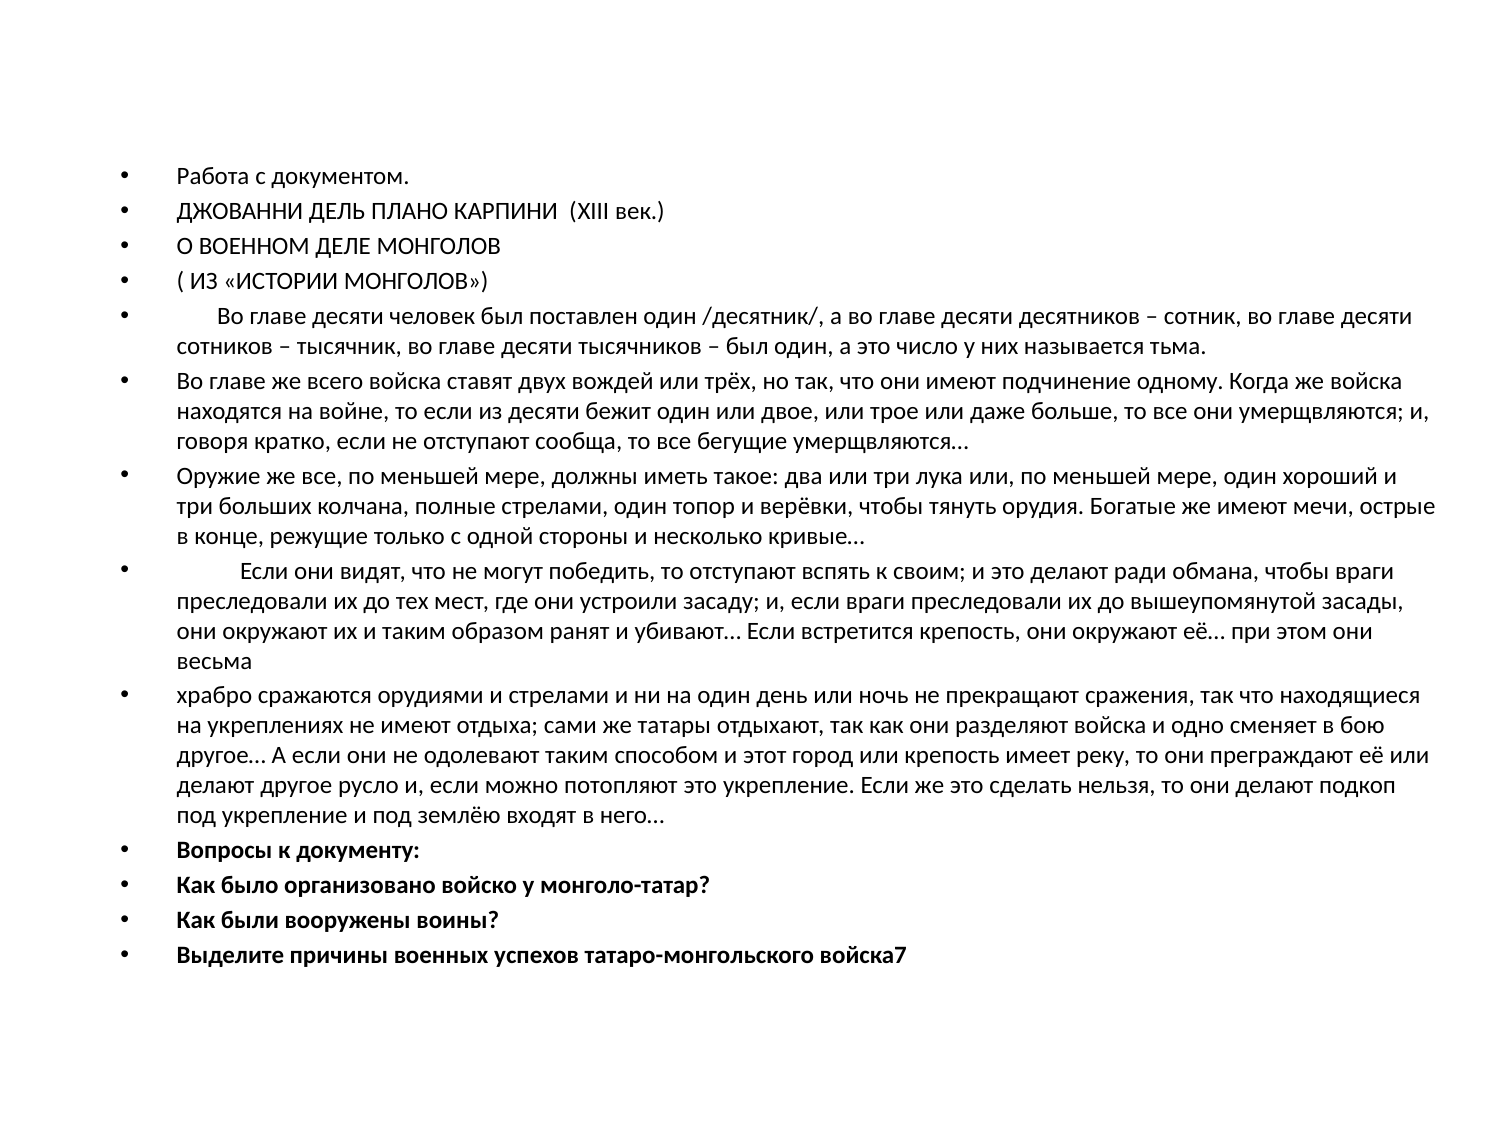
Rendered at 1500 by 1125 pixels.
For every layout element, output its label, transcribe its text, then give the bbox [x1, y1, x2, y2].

list Работа с документом. ДЖОВАННИ ДЕЛЬ ПЛАНО КАРПИНИ (XIII век.) О ВОЕННОМ ДЕЛЕ МОНГОЛОВ ( ИЗ «ИСТОРИИ МОНГОЛОВ») Во главе десяти человек был поставлен один /десятник/, а во главе десяти десятников – сотник, во главе десяти сотников – тысячник, во главе десяти тысячников – был один, а это число у них называется тьма. Во главе же всего войска ставят двух вождей или трёх, но так, что они имеют подчинение одному. Когда же войска находятся на войне, то если из десяти бежит один или двое, или трое или даже больше, то все они умерщвляются; и, говоря кратко, если не отступают сообща, то все бегущие умерщвляются… Оружие же все, по меньшей мере, должны иметь такое: два или три лука или, по меньшей мере, один хороший и три больших колчана, полные стрелами, один топор и верёвки, чтобы тянуть орудия. Богатые же имеют мечи, острые в конце, режущие только с одной стороны и несколько кривые… Если они видят, что не могут победить, то отступают вспять к своим; и это делают ради обмана, чтобы враги преследовали их до тех мест, где они устроили засаду; и, если враги преследовали их до вышеупомянутой засады, они окружают их и таким образом ранят и убивают… Если встретится крепость, они окружают её… при этом они весьма храбро сражаются орудиями и стрелами и ни на один день или ночь не прекращают сражения, так что находящиеся на укреплениях не имеют отдыха; сами же татары отдыхают, так как они разделяют войска и одно сменяет в бою другое… А если они не одолевают таким способом и этот город или крепость имеет реку, то они преграждают её или делают другое русло и, если можно потопляют это укрепление. Если же это сделать нельзя, то они делают подкоп под укрепление и под землёю входят в него… Вопросы к документу: Как было организовано войско у монголо-татар? Как были вооружены воины? Выделите причины военных успехов татаро-монгольского войска7 [105, 152, 1456, 895]
